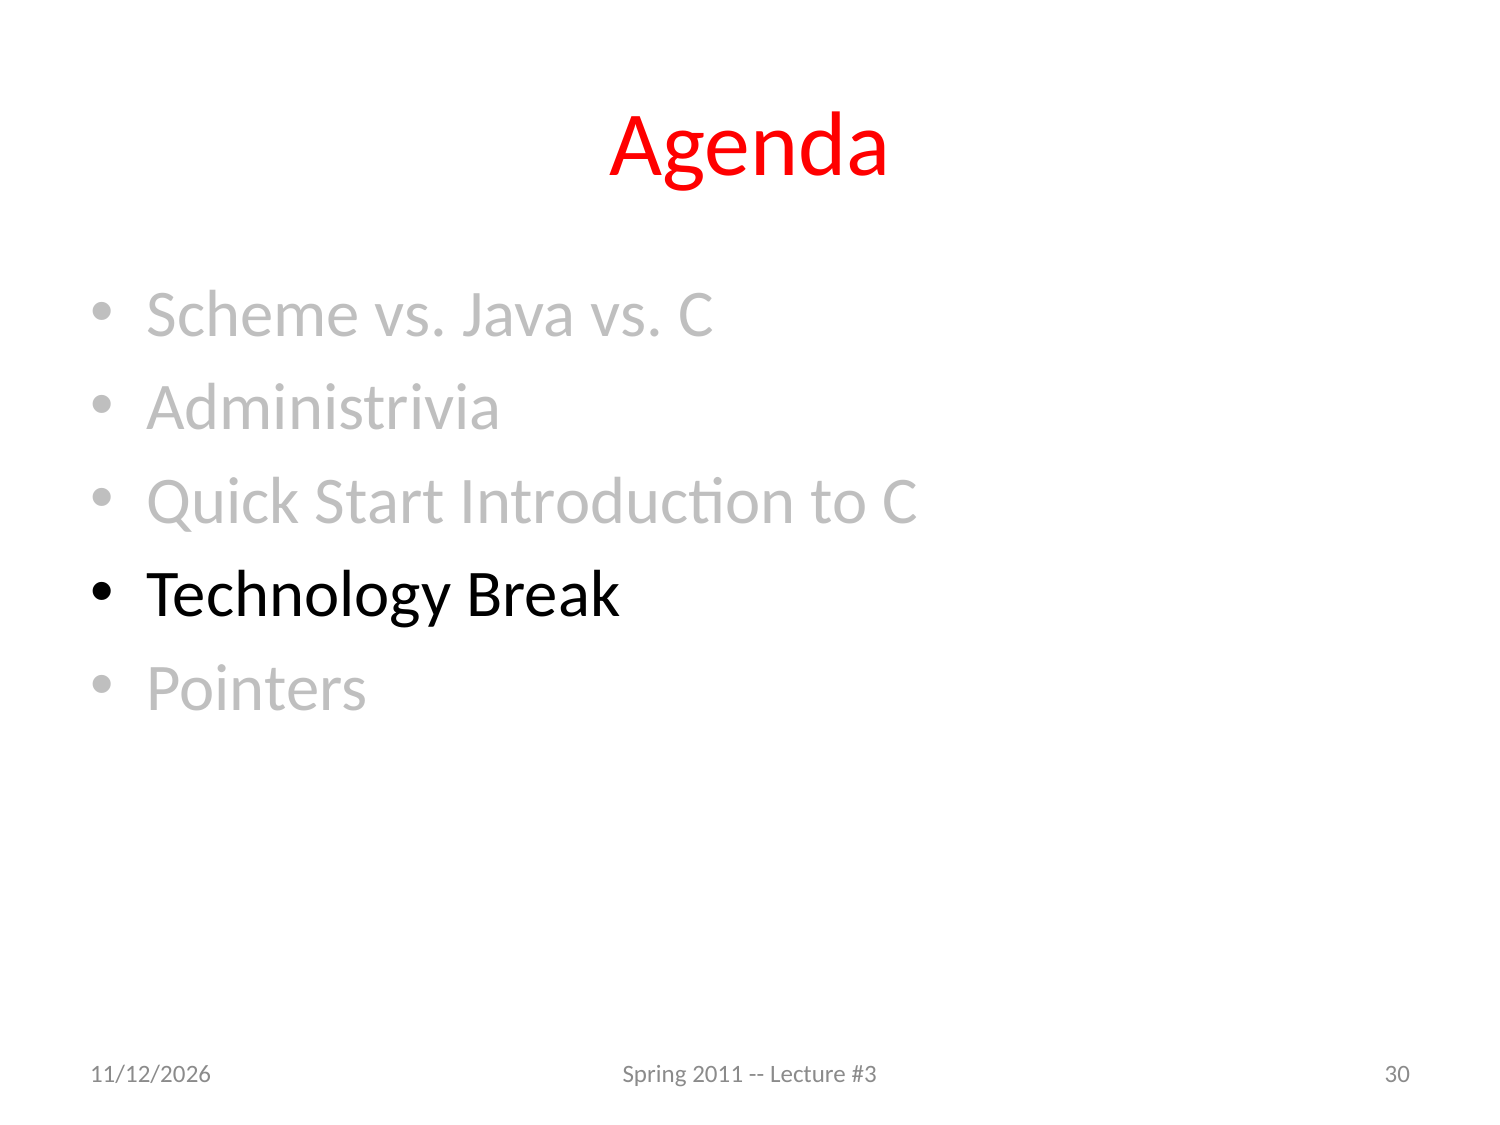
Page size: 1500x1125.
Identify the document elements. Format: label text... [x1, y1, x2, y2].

title Agenda [75, 45, 1425, 233]
footer Spring 2011 -- Lecture #3 [512, 1042, 988, 1103]
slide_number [75, 1042, 425, 1103]
slide_number 30 [1074, 1042, 1425, 1103]
list Scheme vs. Java vs. C Administrivia Quick Start Introduction to C Technology Break Pointers [75, 262, 1425, 1005]
